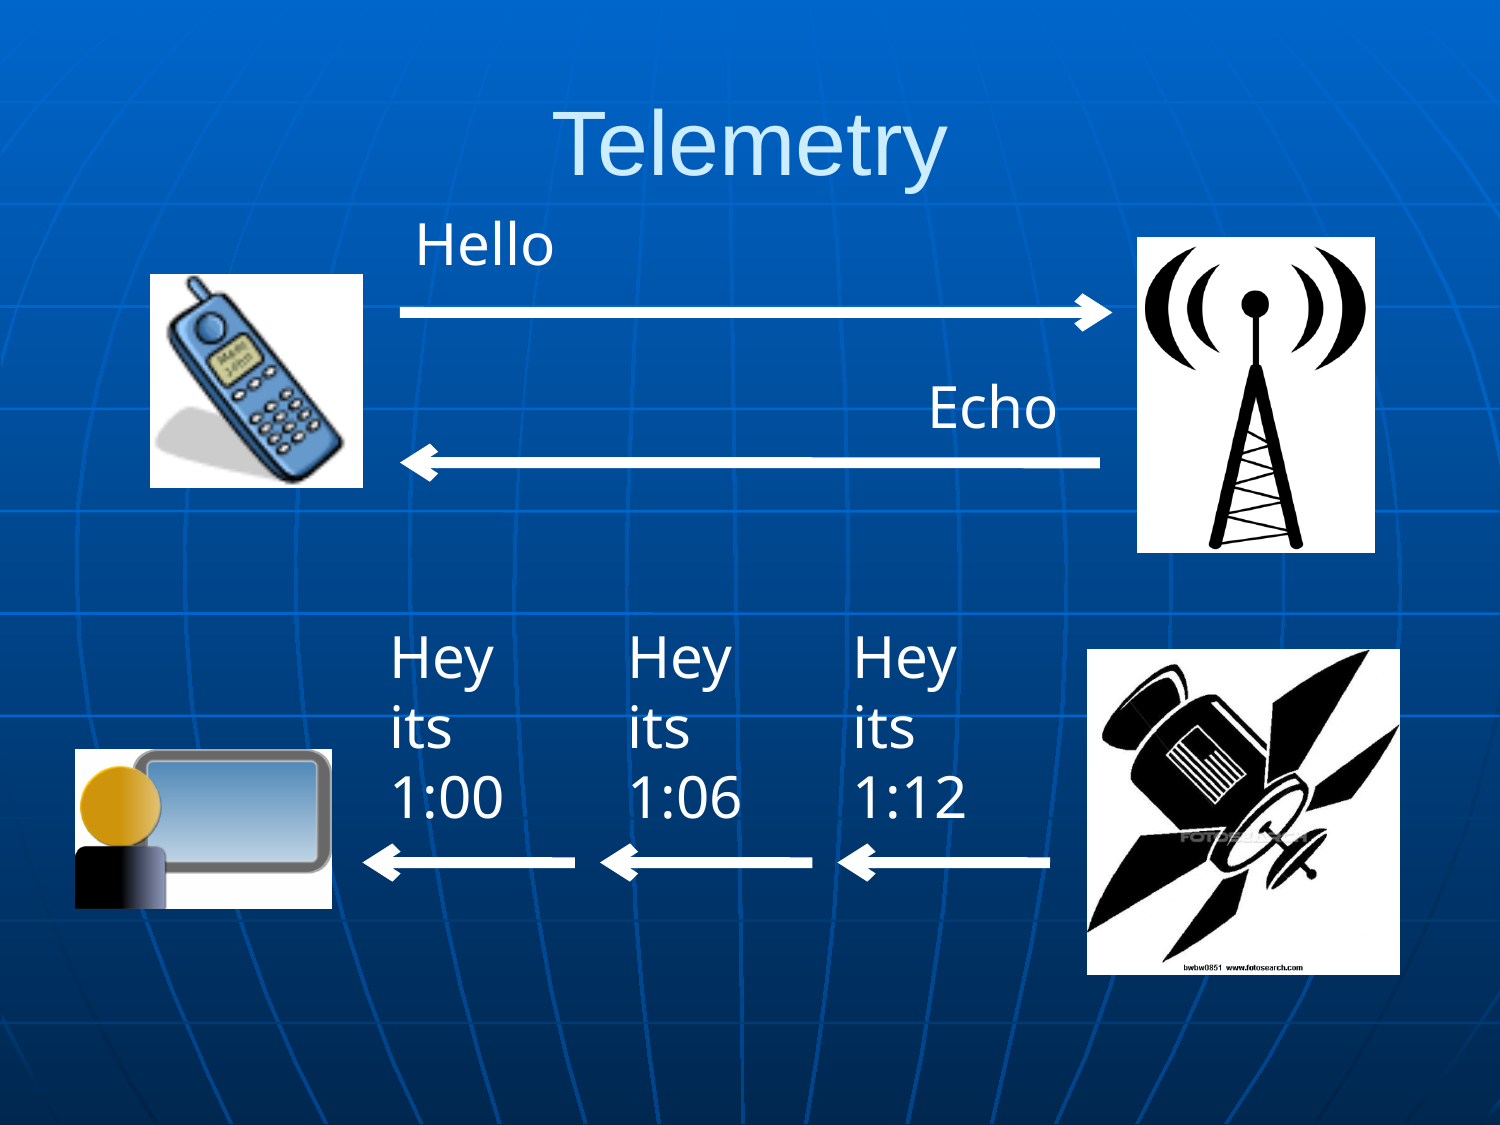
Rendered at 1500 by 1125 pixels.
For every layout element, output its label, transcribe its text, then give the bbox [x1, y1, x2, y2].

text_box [149, 199, 1376, 553]
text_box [74, 612, 1401, 976]
title Telemetry [74, 45, 1426, 233]
